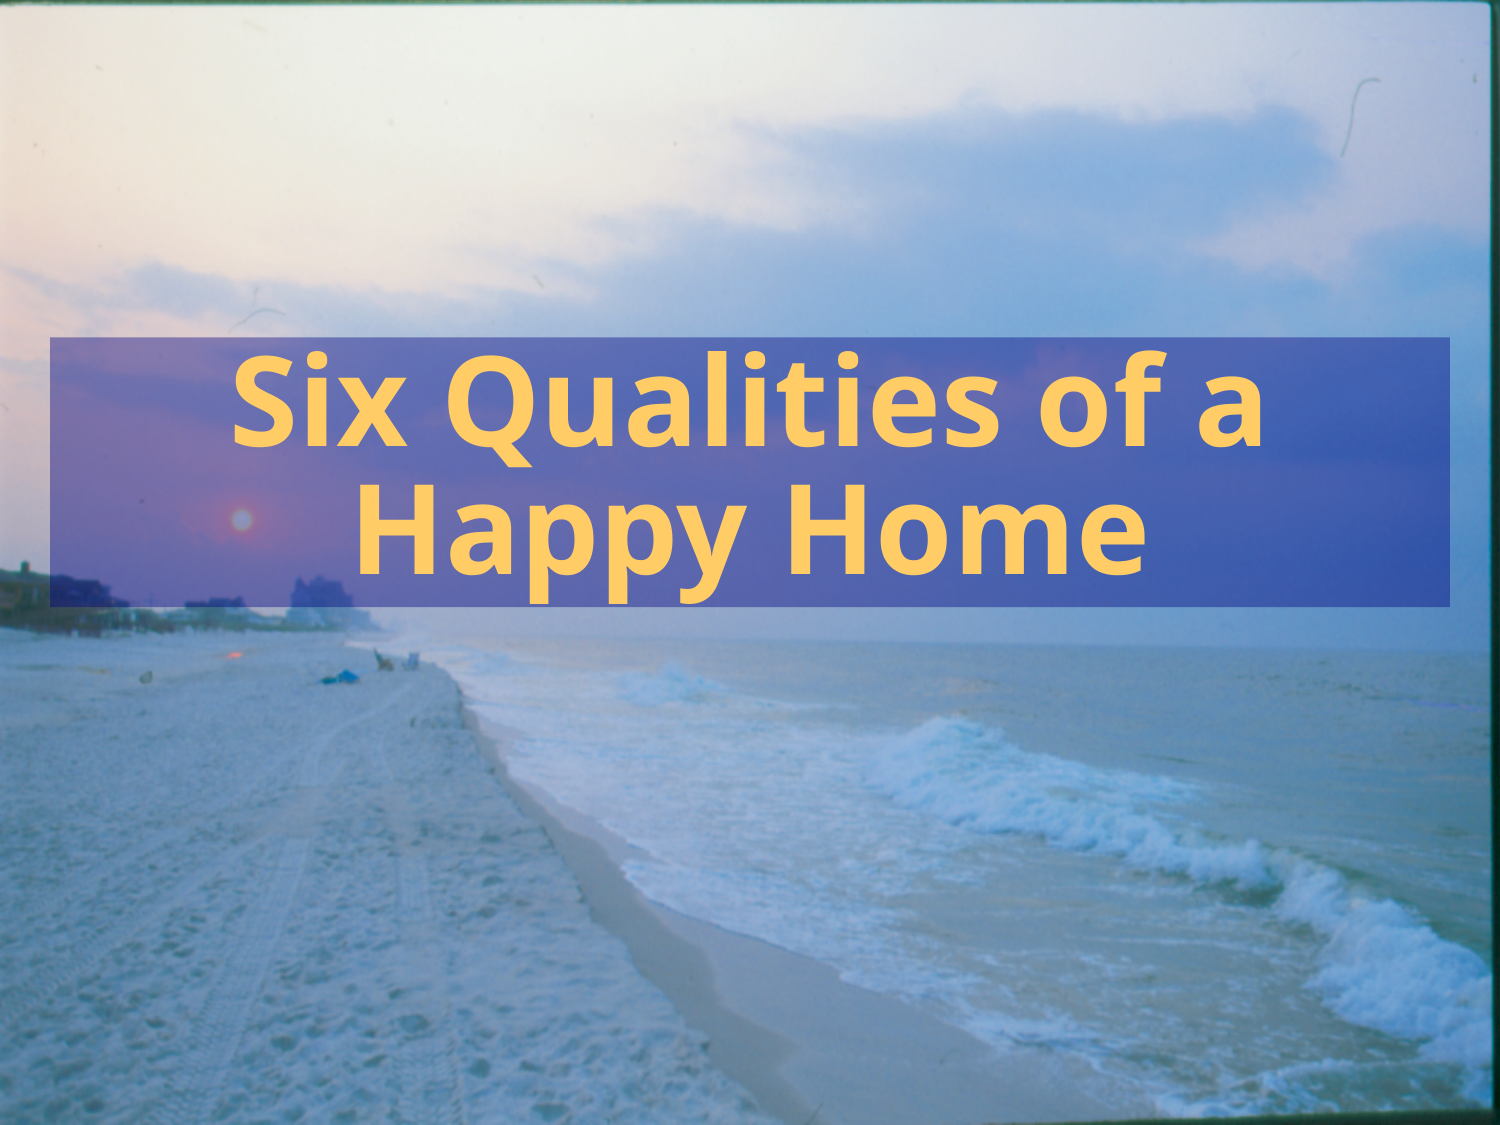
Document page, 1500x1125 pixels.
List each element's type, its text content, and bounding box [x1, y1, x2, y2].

text_box Six Qualities of a Happy Home [50, 337, 1450, 608]
picture [0, 0, 1500, 1125]
